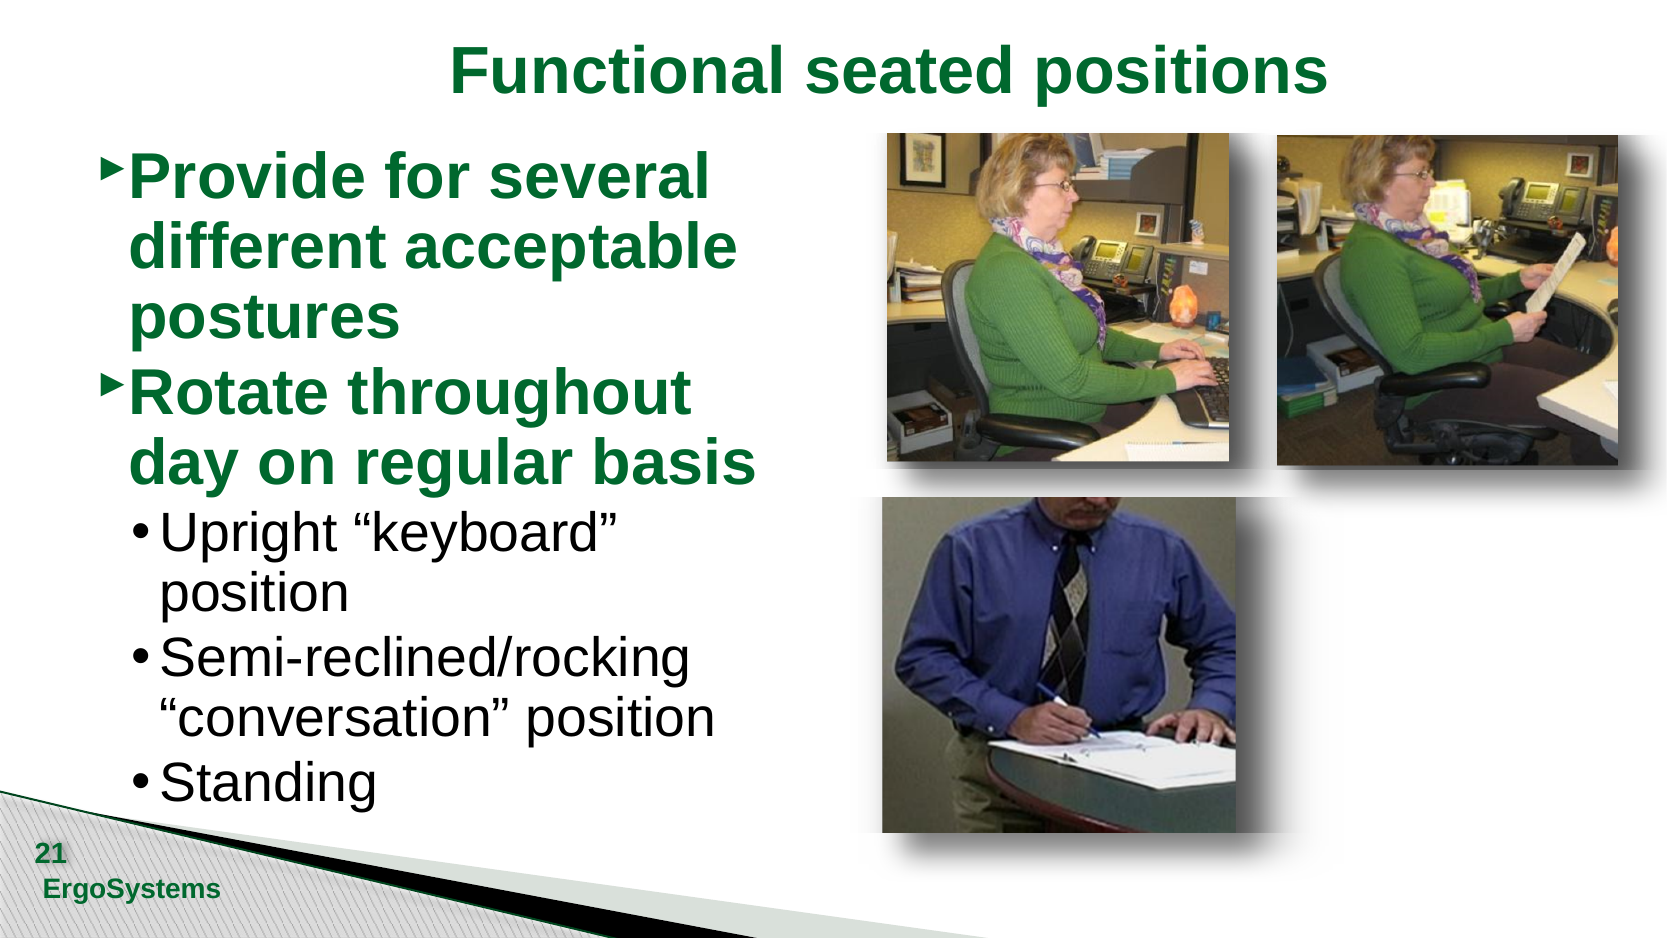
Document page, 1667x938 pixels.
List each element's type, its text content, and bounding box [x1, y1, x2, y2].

title Functional seated positions [148, 18, 1632, 115]
list Provide for several different acceptable postures Rotate throughout day on regular basis Upright “keyboard” position Semi-reclined/rocking “conversation” position Standing [68, 135, 805, 832]
picture [861, 133, 1667, 471]
picture [842, 497, 1319, 834]
